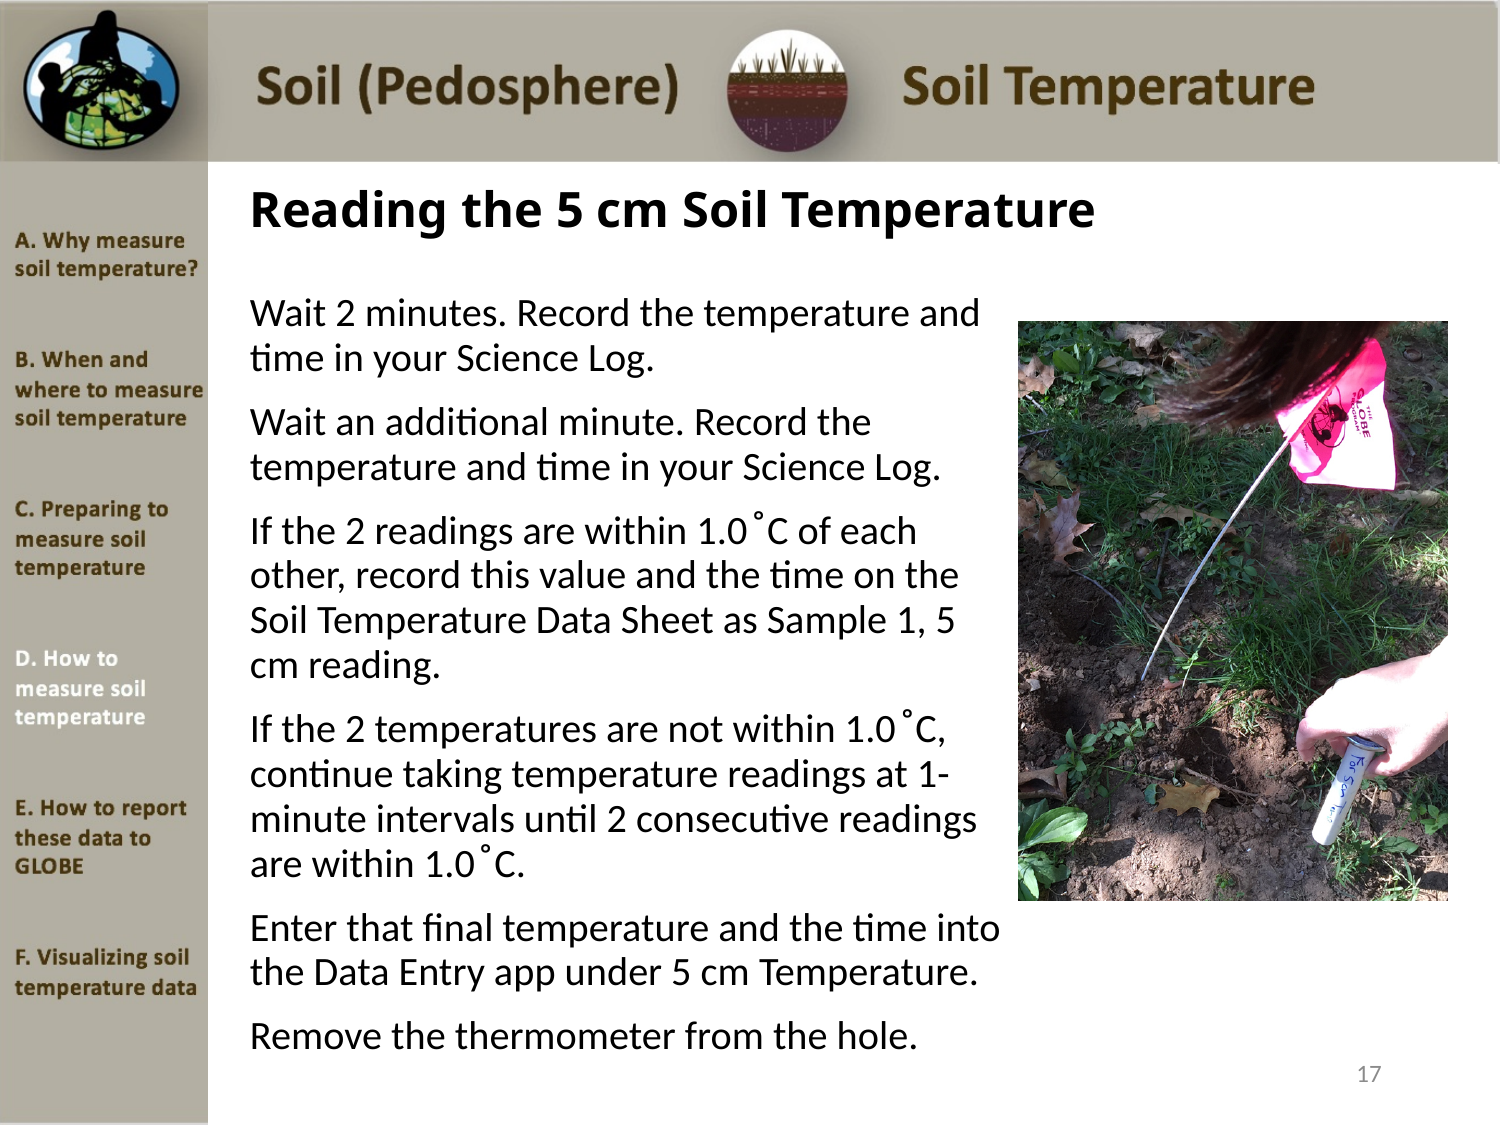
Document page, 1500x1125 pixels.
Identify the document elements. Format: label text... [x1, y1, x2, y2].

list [208, 0, 1500, 164]
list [0, 0, 208, 1125]
picture [1018, 321, 1448, 901]
title Reading the 5 cm Soil Temperature [234, 164, 1500, 322]
text_box Wait 2 minutes. Record the temperature and time in your Science Log. Wait an additional minute. Record the temperature and time in your Science Log. If the 2 readings are within 1.0 ̊ C of each other, record this value and the time on the Soil Temperature Data Sheet as Sample 1, 5 cm reading. If the 2 temperatures are not within 1.0 ̊ C, continue taking temperature readings at 1-minute intervals until 2 consecutive readings are within 1.0 ̊ C. Enter that final temperature and the time into the Data Entry app under 5 cm Temperature. Remove the thermometer from the hole. [234, 283, 1019, 1087]
slide_number 16 [1059, 1042, 1397, 1103]
